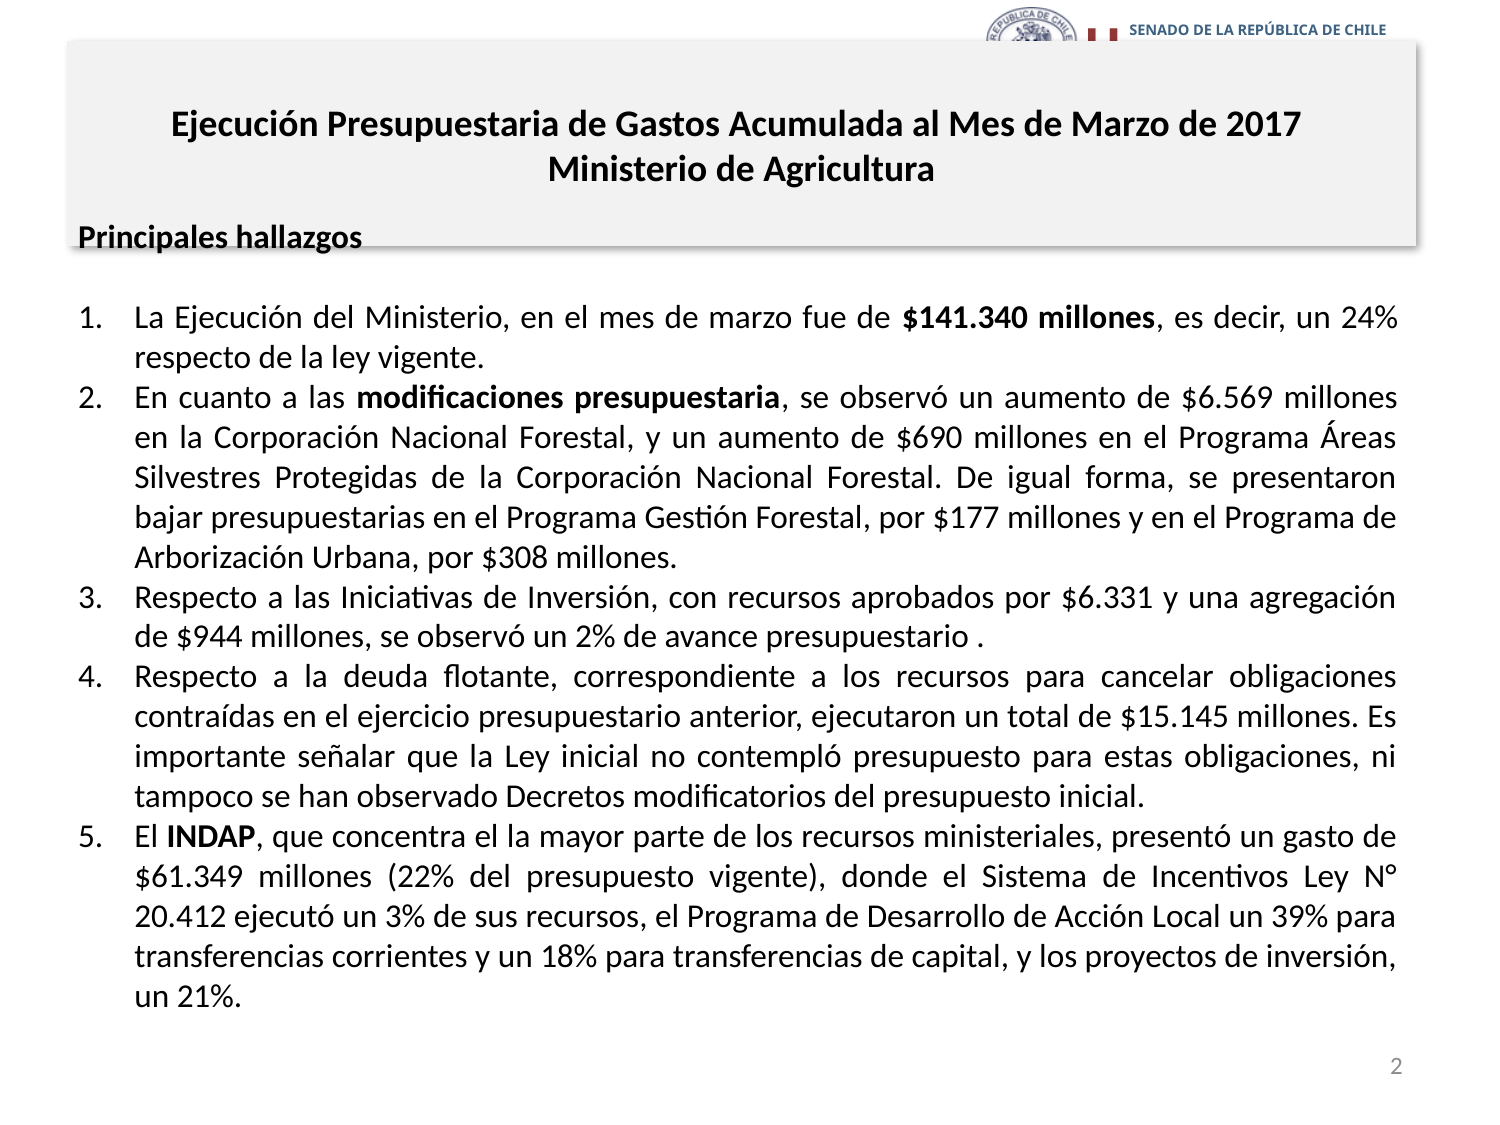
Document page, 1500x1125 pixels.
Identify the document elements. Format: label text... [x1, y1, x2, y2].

text_box Principales hallazgos La Ejecución del Ministerio, en el mes de marzo fue de $141.340 millones, es decir, un 24% respecto de la ley vigente. En cuanto a las modificaciones presupuestaria, se observó un aumento de $6.569 millones en la Corporación Nacional Forestal, y un aumento de $690 millones en el Programa Áreas Silvestres Protegidas de la Corporación Nacional Forestal. De igual forma, se presentaron bajar presupuestarias en el Programa Gestión Forestal, por $177 millones y en el Programa de Arborización Urbana, por $308 millones. Respecto a las Iniciativas de Inversión, con recursos aprobados por $6.331 y una agregación de $944 millones, se observó un 2% de avance presupuestario . Respecto a la deuda flotante, correspondiente a los recursos para cancelar obligaciones contraídas en el ejercicio presupuestario anterior, ejecutaron un total de $15.145 millones. Es importante señalar que la Ley inicial no contempló presupuesto para estas obligaciones, ni tampoco se han observado Decretos modificatorios del presupuesto inicial. El INDAP, que concentra el la mayor parte de los recursos ministeriales, presentó un gasto de $61.349 millones (22% del presupuesto vigente), donde el Sistema de Incentivos Ley N° 20.412 ejecutó un 3% de sus recursos, el Programa de Desarrollo de Acción Local un 39% para transferencias corrientes y un 18% para transferencias de capital, y los proyectos de inversión, un 21%. [63, 208, 1414, 1059]
picture [986, 7, 1079, 41]
title Ejecución Presupuestaria de Gastos Acumulada al Mes de Marzo de 2017 Ministerio de Agricultura [67, 41, 1415, 246]
slide_number 2 [1067, 1035, 1418, 1095]
